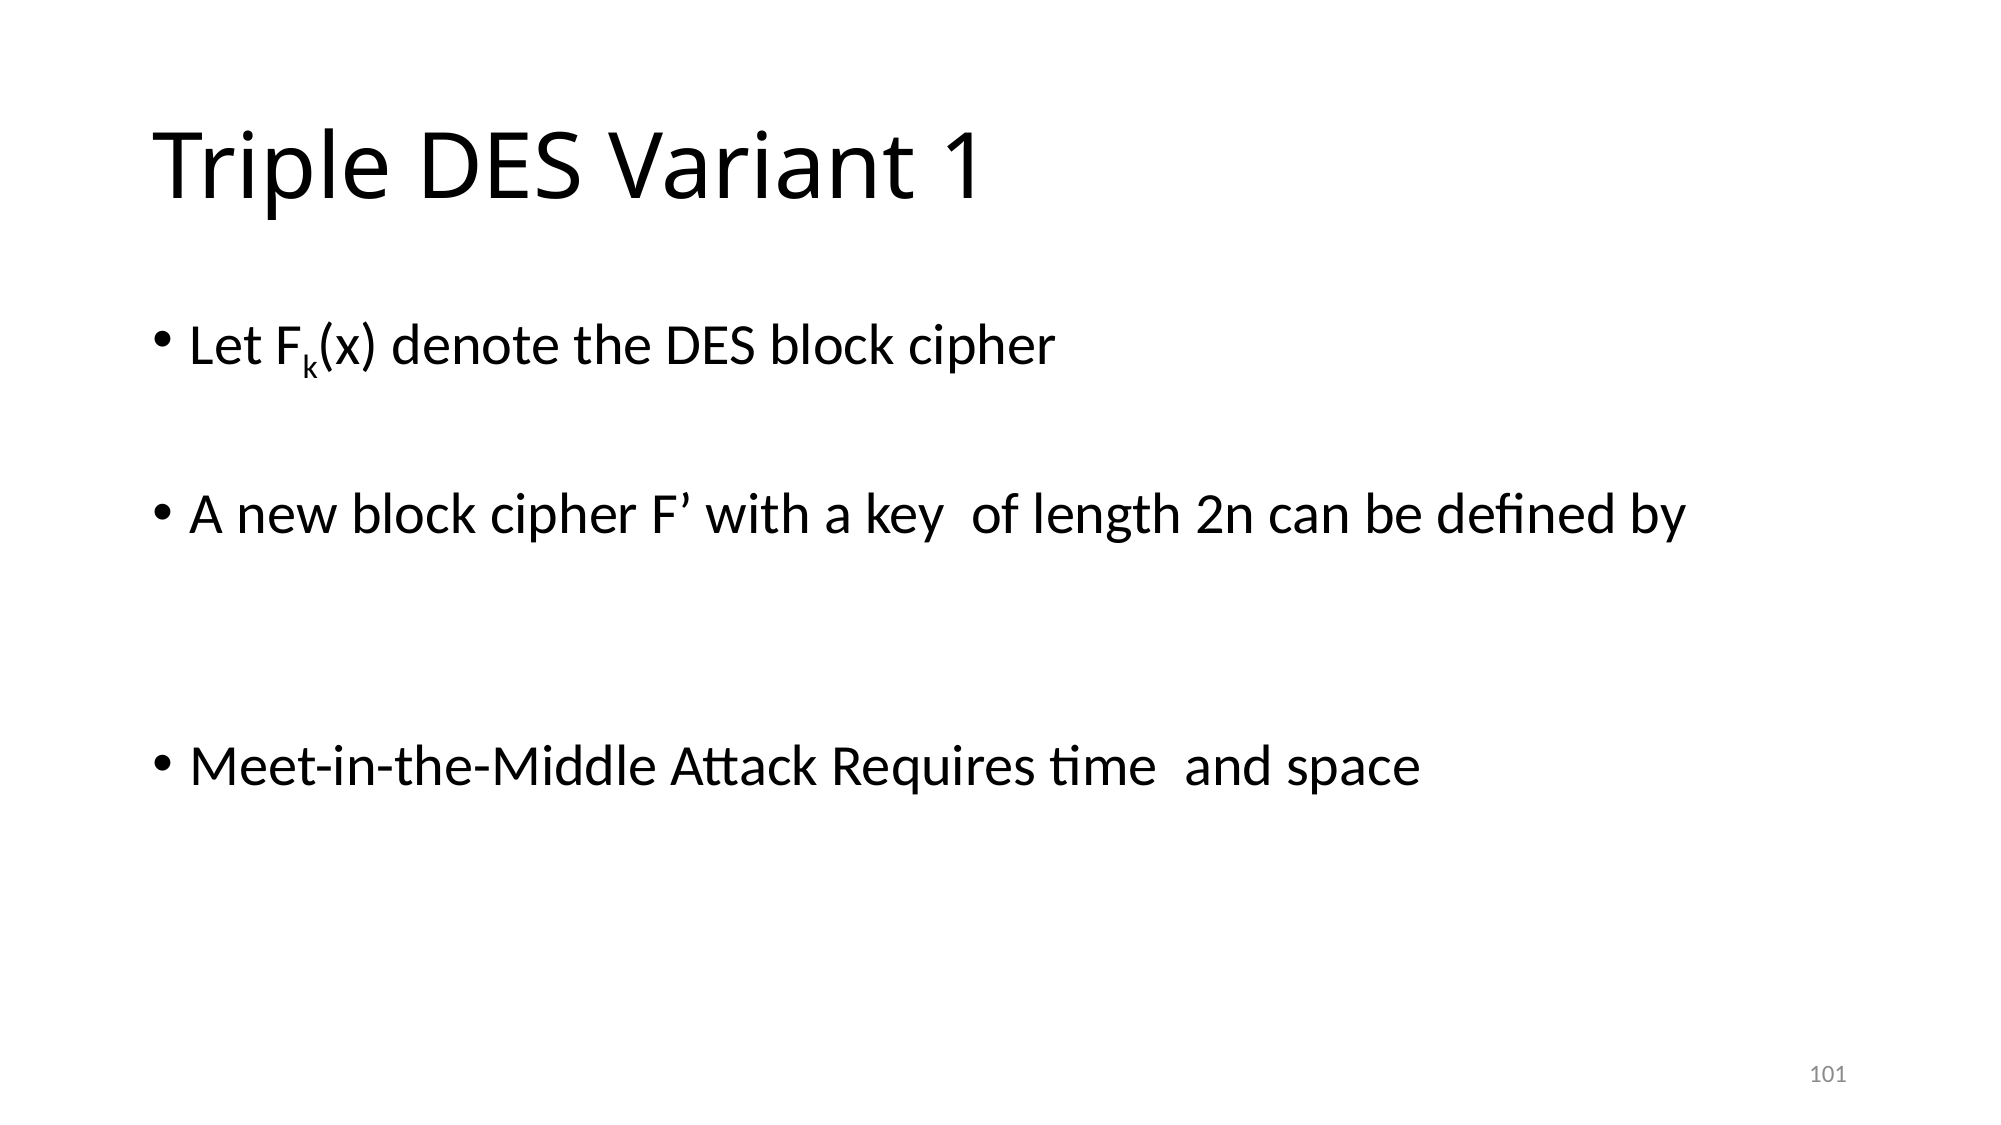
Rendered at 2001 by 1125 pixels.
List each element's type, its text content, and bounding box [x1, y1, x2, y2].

title Triple DES Variant 1 [137, 59, 1863, 278]
slide_number 101 [1412, 1042, 1863, 1103]
